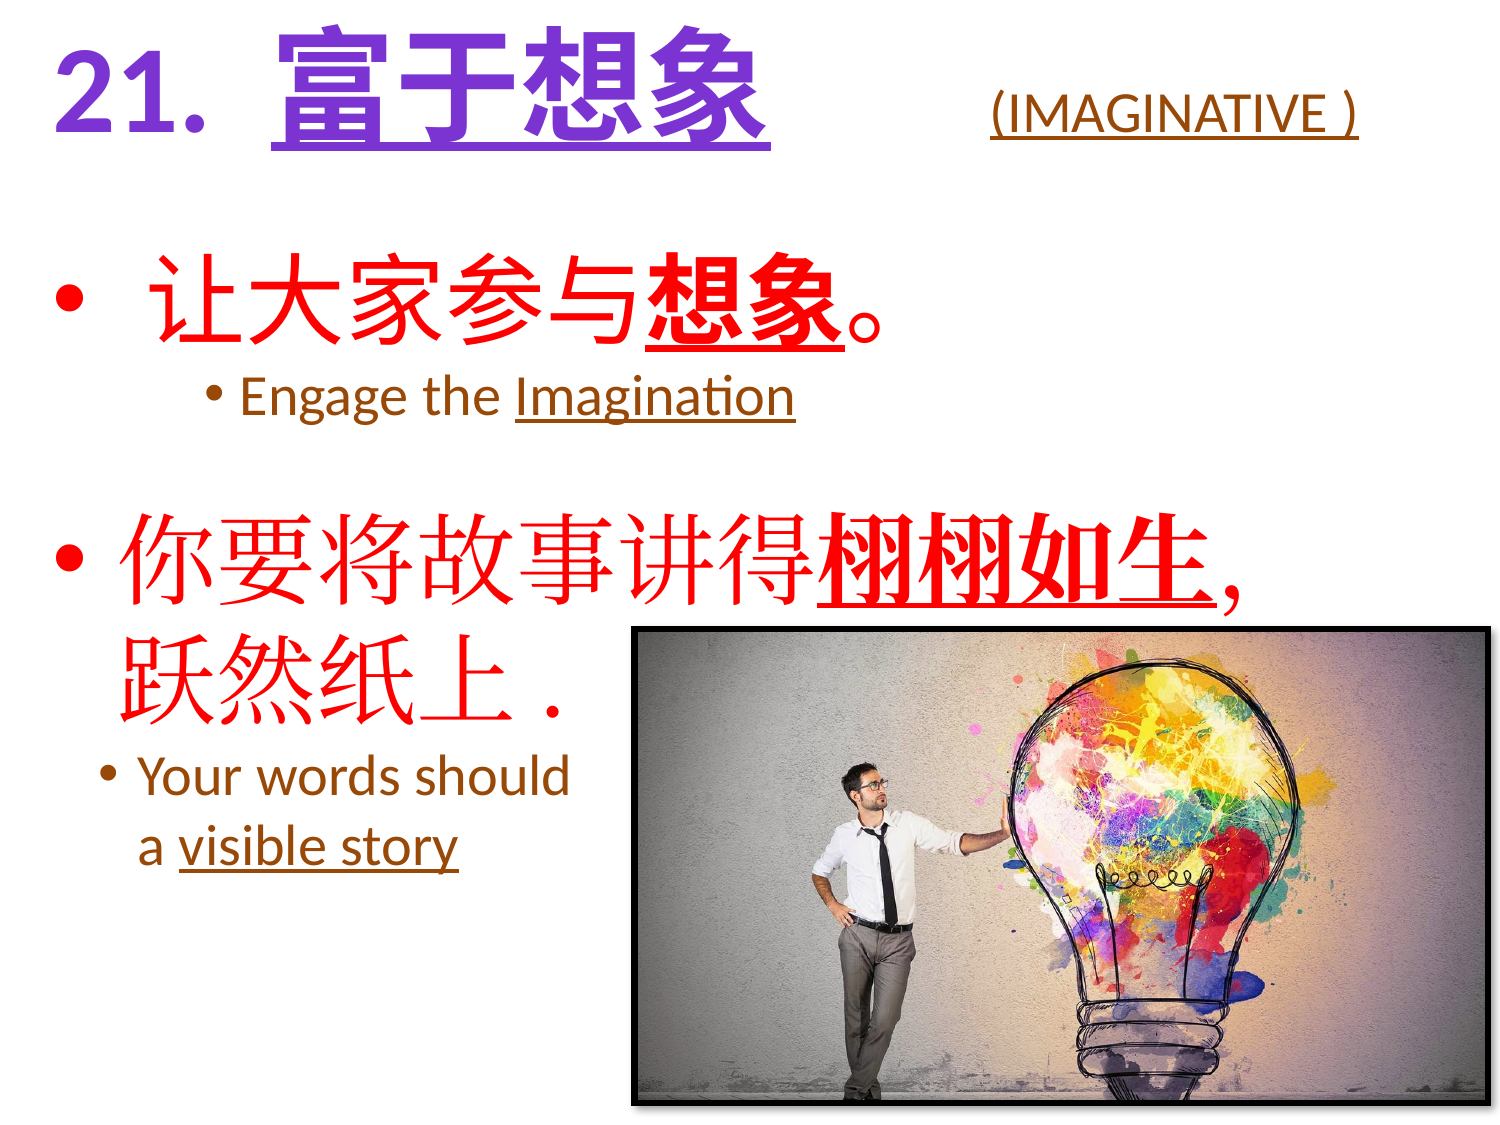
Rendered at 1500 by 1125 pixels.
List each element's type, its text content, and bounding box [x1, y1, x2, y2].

picture [637, 631, 1485, 1101]
text_box 21. 富于想象 (IMAGINATIVE ) 让大家参与想象。 Engage the Imagination 你要将故事讲得栩栩如生， 跃然纸上. Your words should tell a visible story [35, 0, 1500, 1125]
